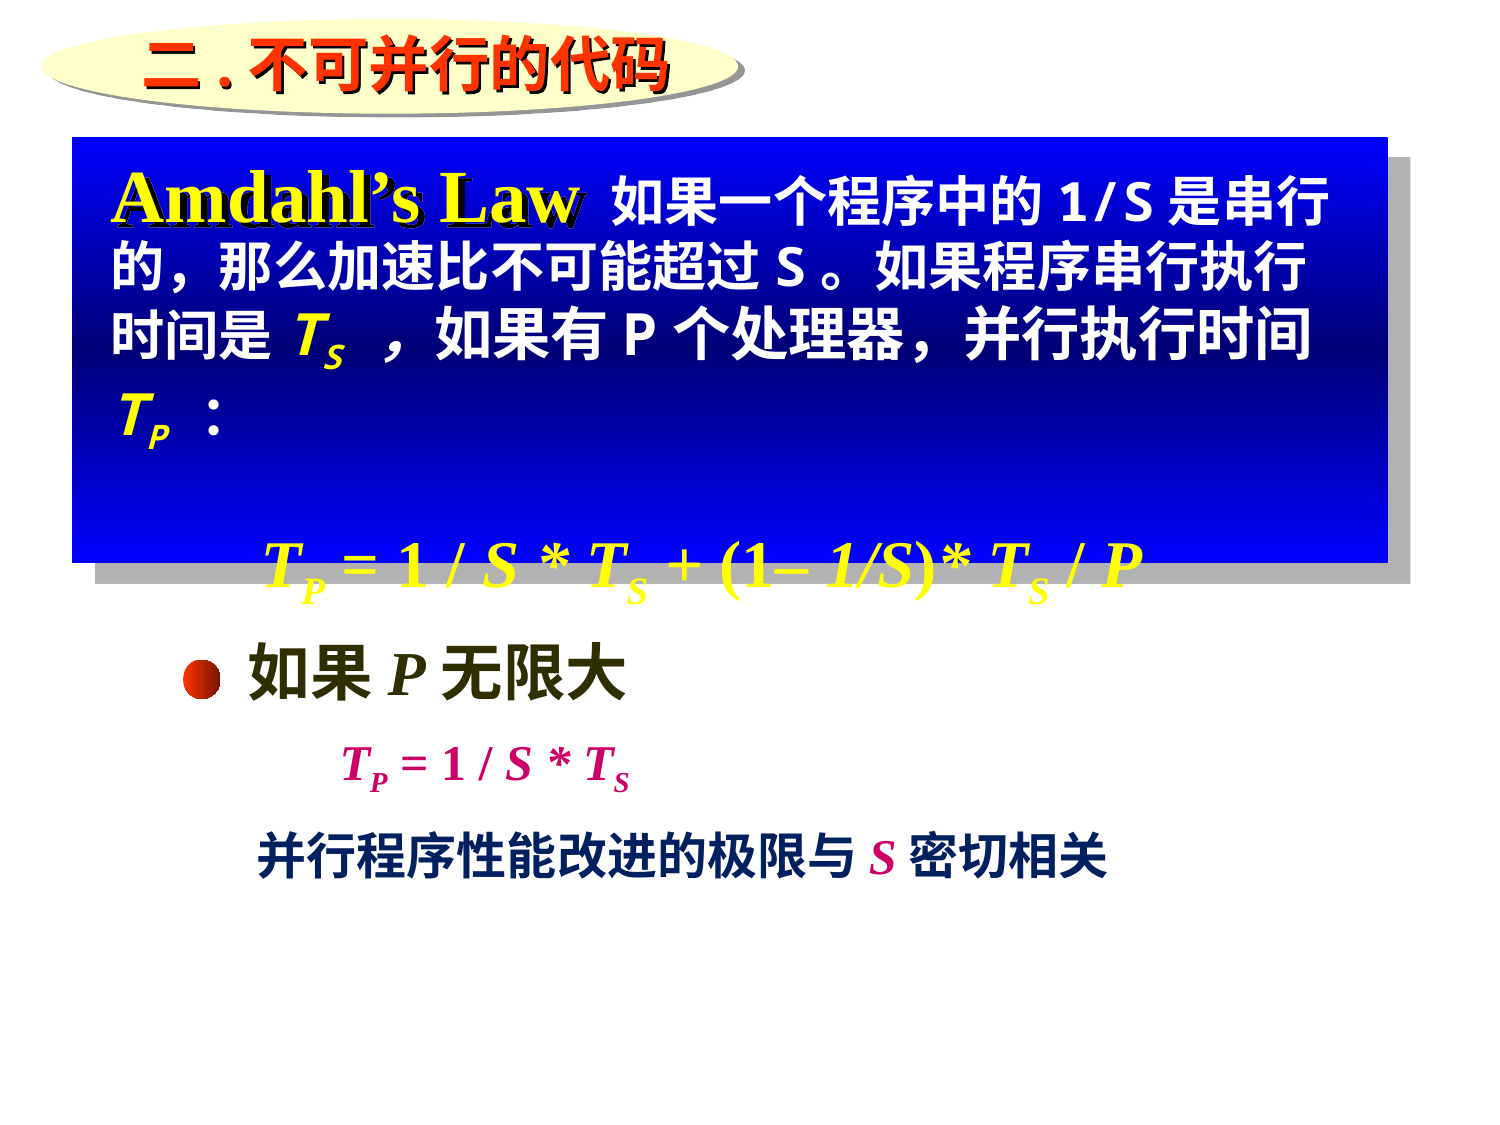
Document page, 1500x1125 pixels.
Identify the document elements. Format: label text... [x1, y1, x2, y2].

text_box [71, 136, 1389, 563]
text_box TP = 1 / S * TS [324, 726, 762, 806]
text_box 并行程序性能改进的极限与S密切相关 [242, 817, 1176, 893]
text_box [182, 624, 845, 717]
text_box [41, 18, 739, 255]
